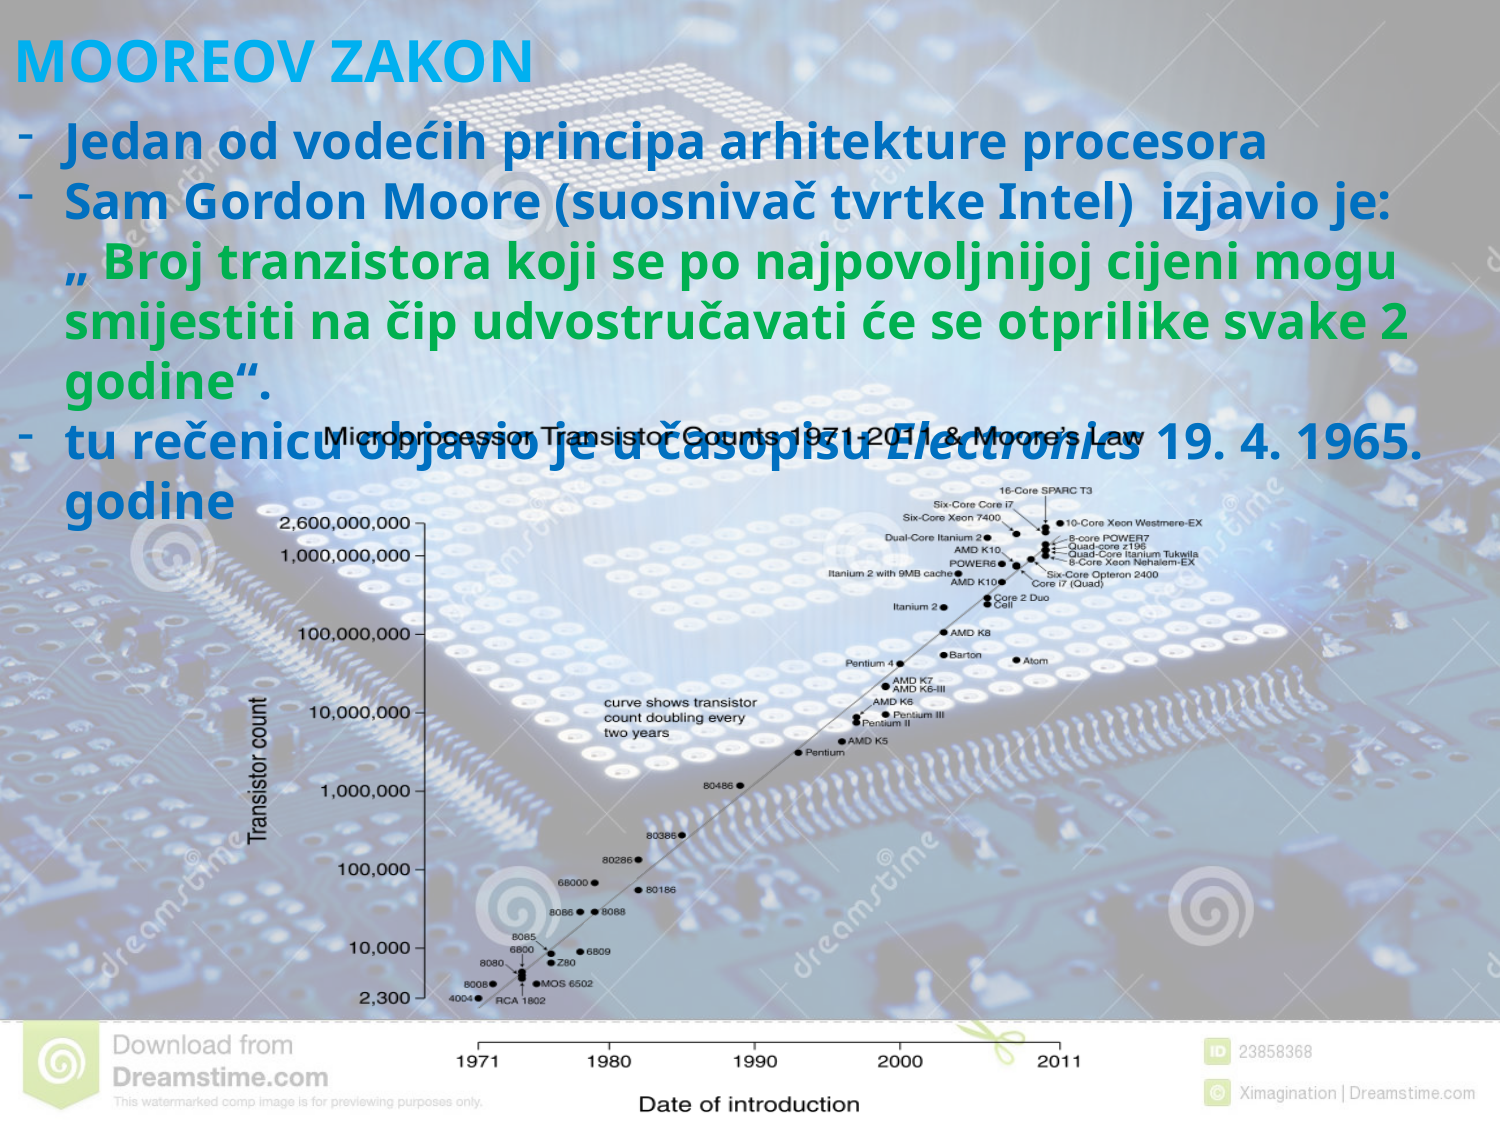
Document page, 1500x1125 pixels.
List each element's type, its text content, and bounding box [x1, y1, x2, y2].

picture [194, 396, 1235, 1125]
title Mooreov zakon [0, 0, 1232, 189]
text_box Jedan od vodećih principa arhitekture procesora Sam Gordon Moore (suosnivač tvrtke Intel) izjavio je: „ Broj tranzistora koji se po najpovoljnijoj cijeni mogu smijestiti na čip udvostručavati će se otprilike svake 2 godine“. tu rečenicu objavio je u časopisu Electronics 19. 4. 1965. godine [2, 101, 1500, 537]
